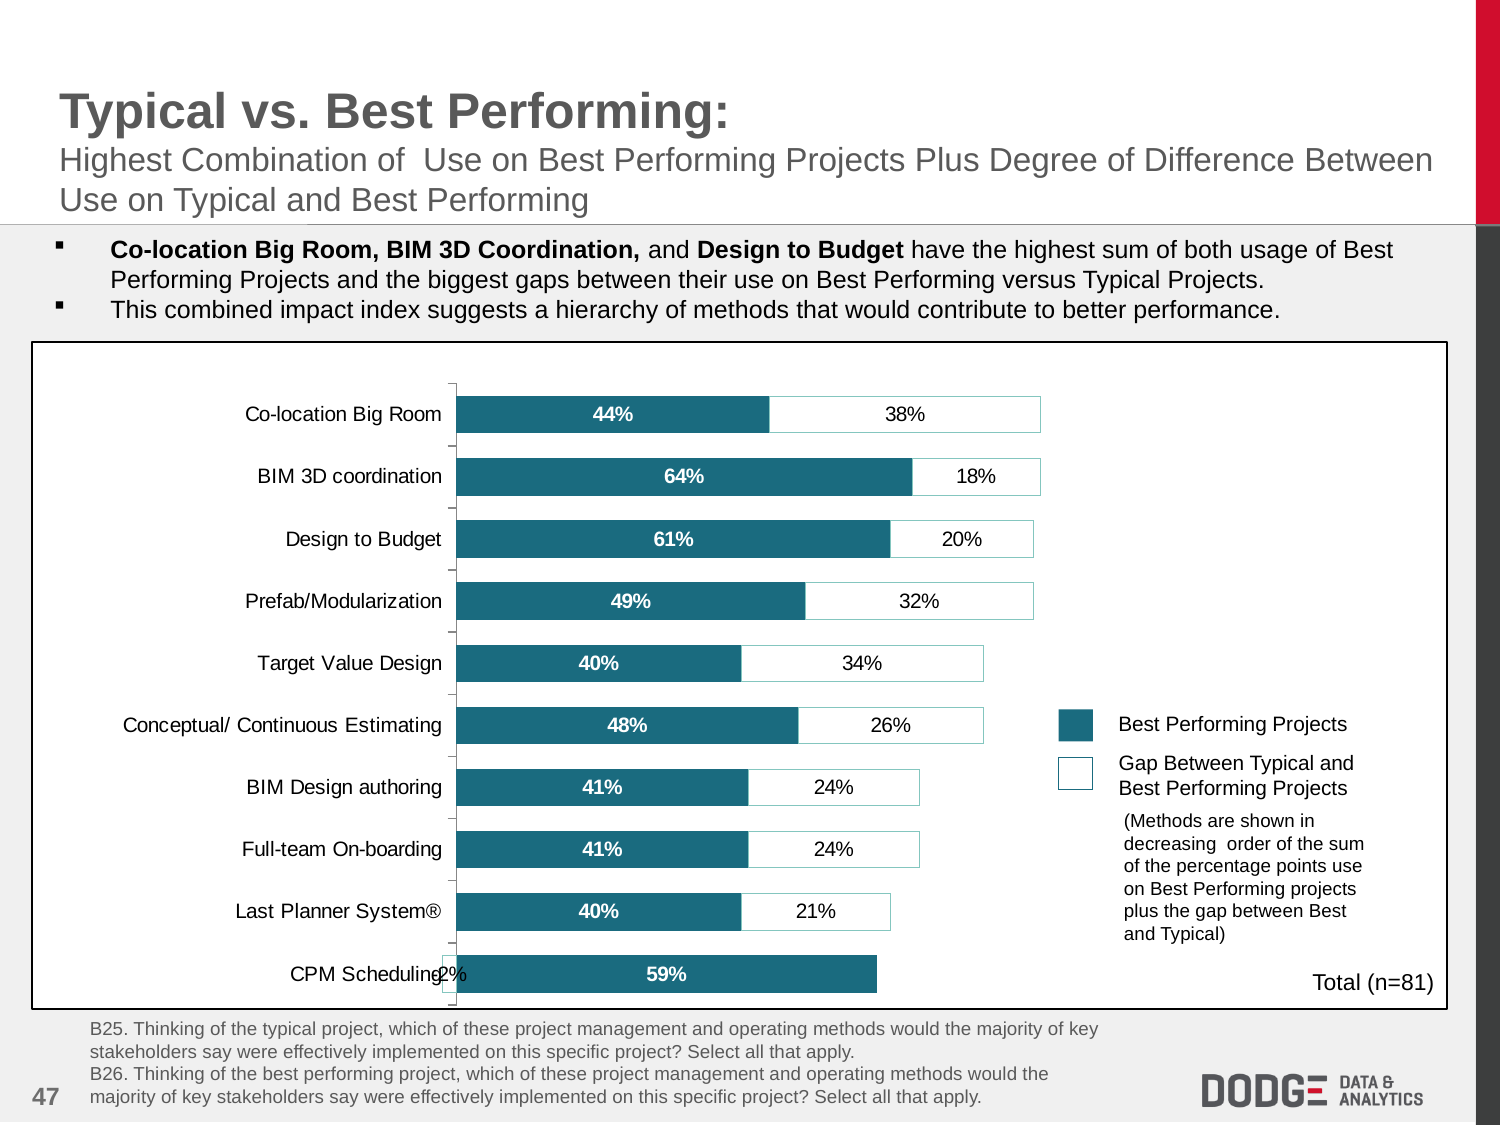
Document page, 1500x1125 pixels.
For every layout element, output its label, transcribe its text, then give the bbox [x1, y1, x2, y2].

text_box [0, 224, 1476, 1123]
chart [113, 360, 1105, 1029]
text_box Typical vs. Best Performing: Highest Combination of Use on Best Performing Projects Plus Degree of Difference Between Use on Typical and Best Performing [44, 71, 1460, 223]
